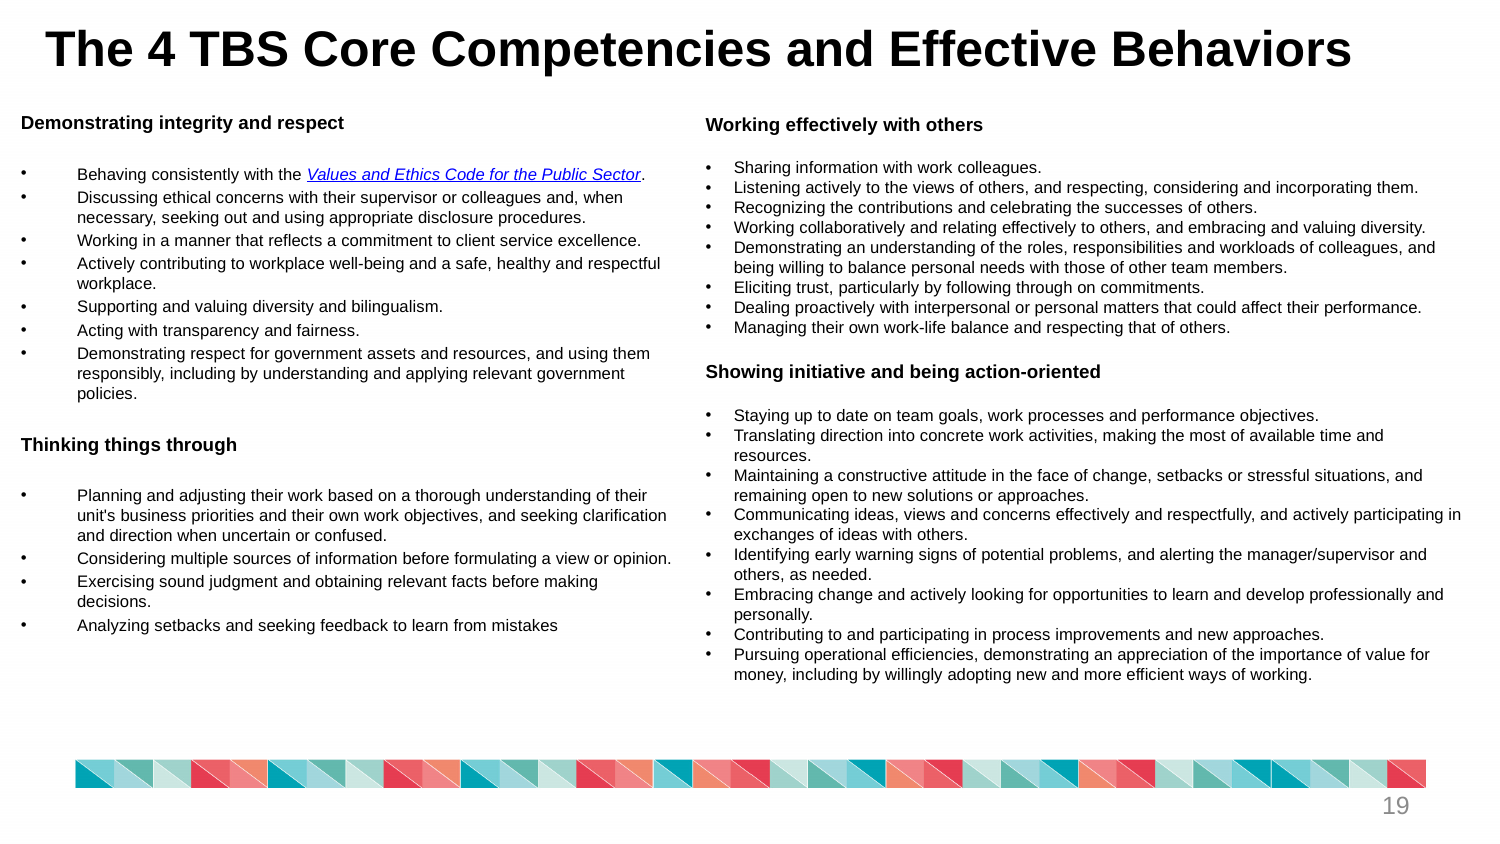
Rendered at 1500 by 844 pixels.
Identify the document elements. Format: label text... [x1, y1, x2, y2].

slide_number 19 [1074, 782, 1425, 827]
picture [0, 0, 1500, 844]
title The 4 TBS Core Competencies and Effective Behaviors [30, 6, 1380, 86]
list Demonstrating integrity and respect Behaving consistently with the Values and Ethics Code for the Public Sector. Discussing ethical concerns with their supervisor or colleagues and, when necessary, seeking out and using appropriate disclosure procedures. Working in a manner that reflects a commitment to client service excellence. Actively contributing to workplace well-being and a safe, healthy and respectful workplace. Supporting and valuing diversity and bilingualism. Acting with transparency and fairness. Demonstrating respect for government assets and resources, and using them responsibly, including by understanding and applying relevant government policies. Thinking things through Planning and adjusting their work based on a thorough understanding of their unit's business priorities and their own work objectives, and seeking clarification and direction when uncertain or confused. Considering multiple sources of information before formulating a view or opinion. Exercising sound judgment and obtaining relevant facts before making decisions. Analyzing setbacks and seeking feedback to learn from mistakes [5, 103, 691, 591]
text_box Working effectively with others Sharing information with work colleagues. Listening actively to the views of others, and respecting, considering and incorporating them. Recognizing the contributions and celebrating the successes of others. Working collaboratively and relating effectively to others, and embracing and valuing diversity. Demonstrating an understanding of the roles, responsibilities and workloads of colleagues, and being willing to balance personal needs with those of other team members. Eliciting trust, particularly by following through on commitments. Dealing proactively with interpersonal or personal matters that could affect their performance. Managing their own work-life balance and respecting that of others. Showing initiative and being action-oriented Staying up to date on team goals, work processes and performance objectives. Translating direction into concrete work activities, making the most of available time and resources. Maintaining a constructive attitude in the face of change, setbacks or stressful situations, and remaining open to new solutions or approaches. Communicating ideas, views and concerns effectively and respectfully, and actively participating in exchanges of ideas with others. Identifying early warning signs of potential problems, and alerting the manager/supervisor and others, as needed. Embracing change and actively looking for opportunities to learn and develop professionally and personally. Contributing to and participating in process improvements and new approaches. Pursuing operational efficiencies, demonstrating an appreciation of the importance of value for money, including by willingly adopting new and more efficient ways of working. [690, 104, 1483, 692]
